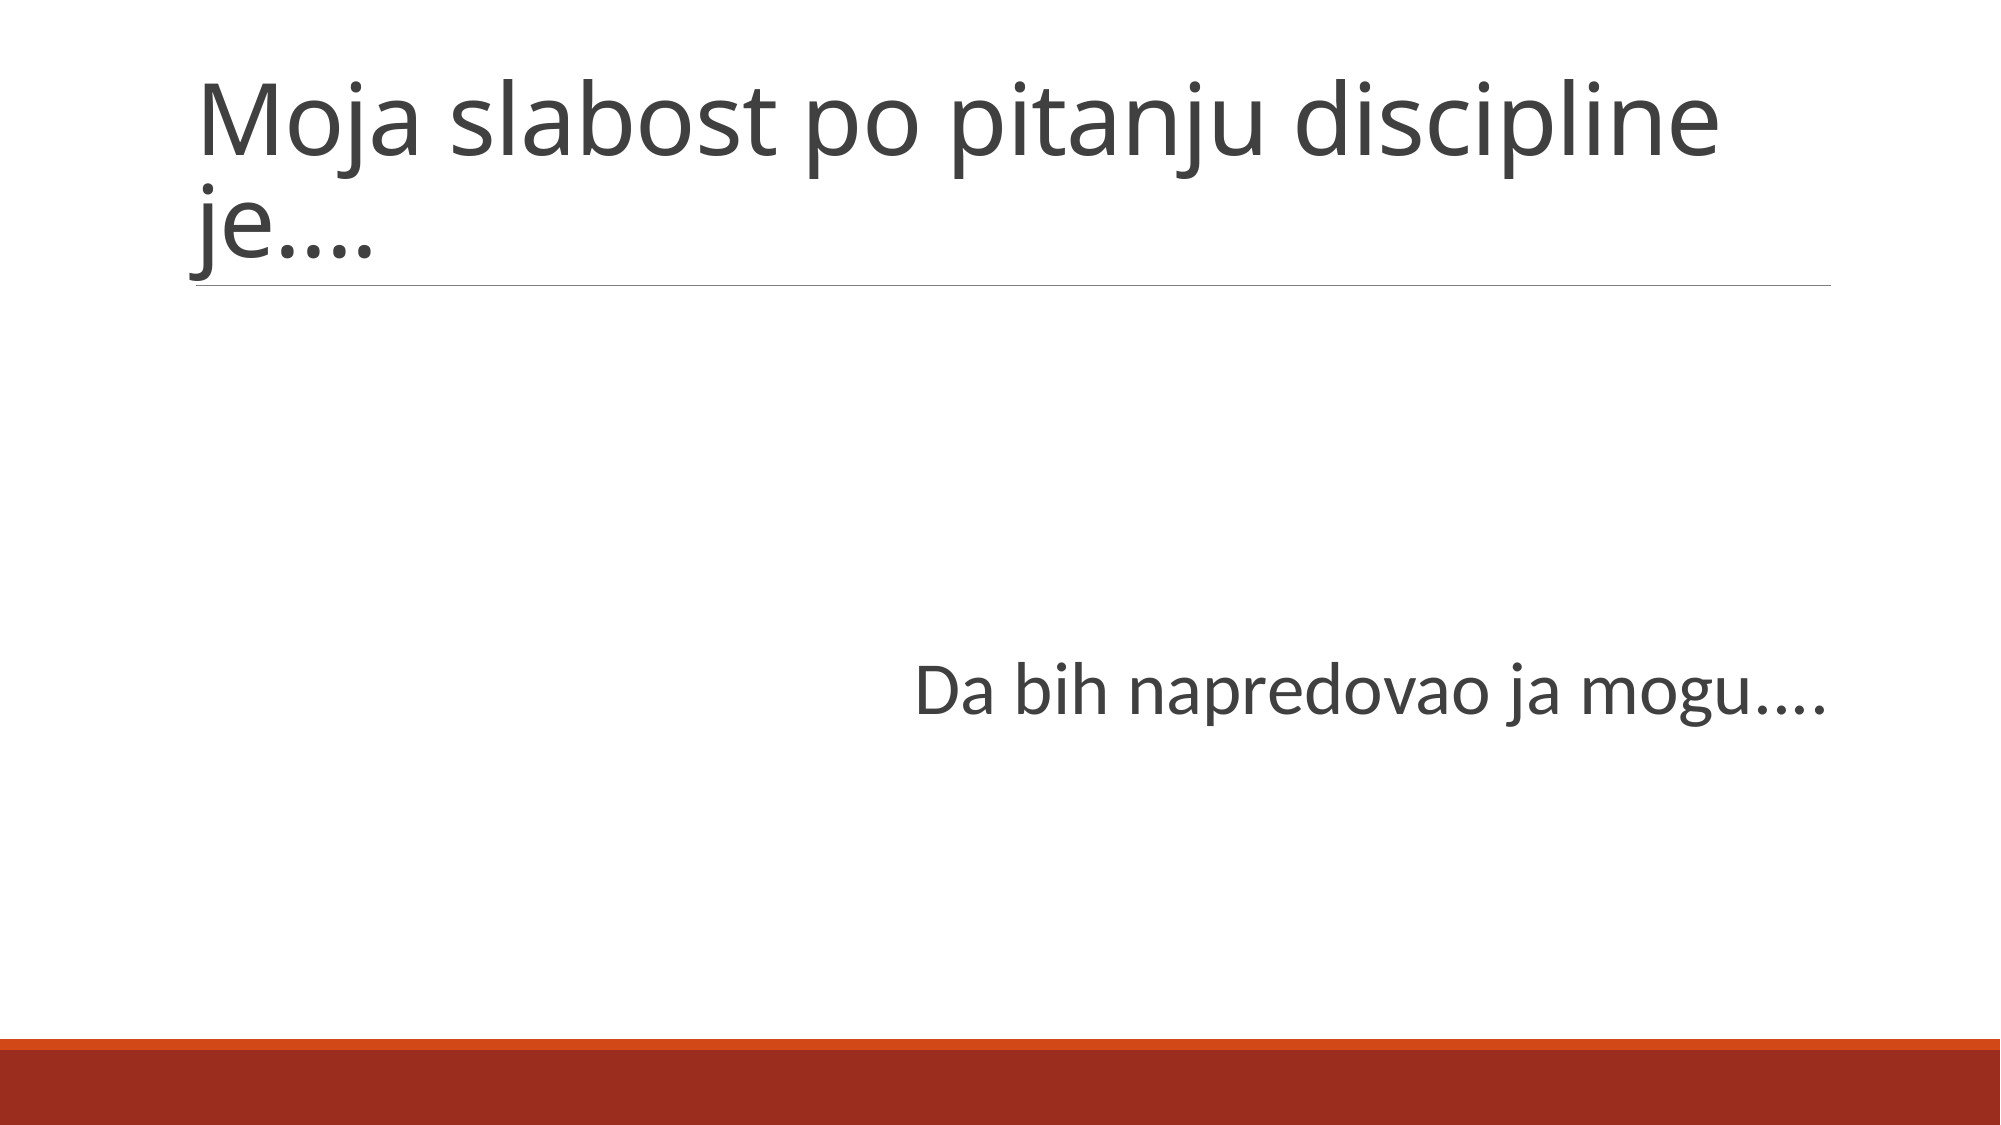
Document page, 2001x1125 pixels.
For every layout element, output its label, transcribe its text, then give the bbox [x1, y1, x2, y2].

title Moja slabost po pitanju discipline je.... [180, 47, 1830, 285]
list Da bih napredovao ja mogu.... [180, 302, 1830, 963]
